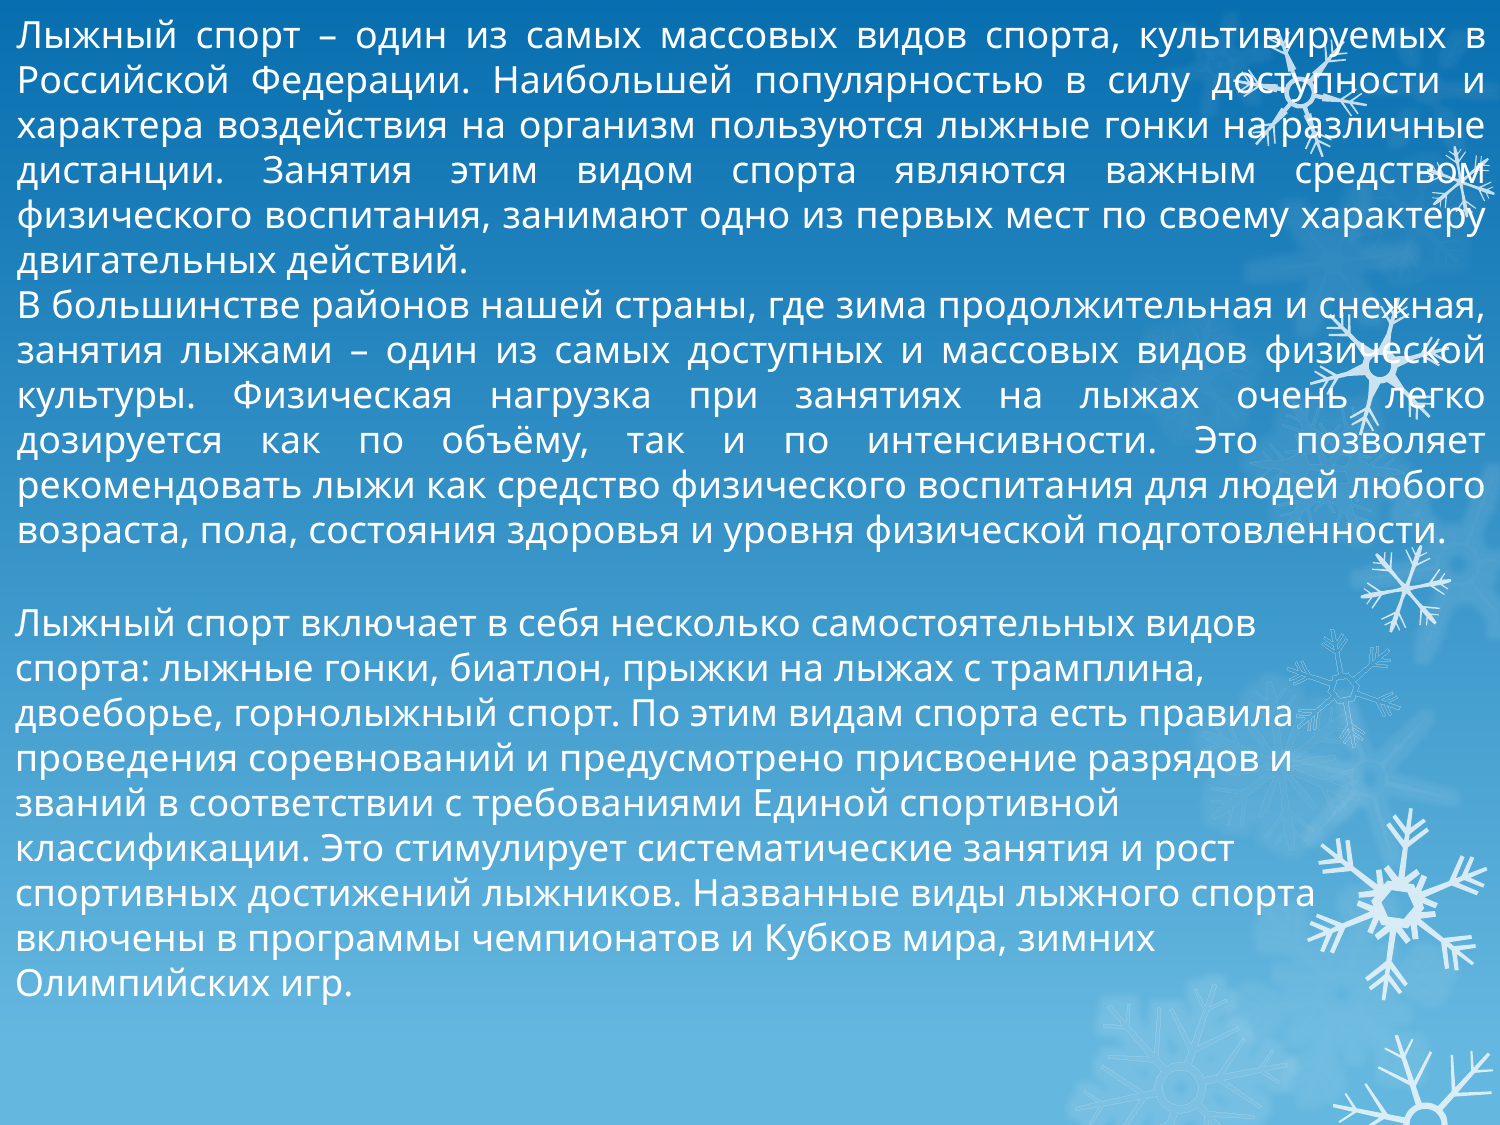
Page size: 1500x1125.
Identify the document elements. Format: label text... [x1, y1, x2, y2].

text_box Лыжный спорт включает в себя несколько самостоятельных видов спорта: лыжные гонки, биатлон, прыжки на лыжах с трамплина, двоеборье, горнолыжный спорт. По этим видам спорта есть правила проведения соревнований и предусмотрено присвоение разрядов и званий в соответствии с требованиями Единой спортивной классификации. Это стимулирует систематические занятия и рост спортивных достижений лыжников. Названные виды лыжного спорта включены в программы чемпионатов и Кубков мира, зимних Олимпийских игр. [0, 591, 1406, 1012]
text_box Лыжный спорт – один из самых массовых видов спорта, культивируемых в Российской Федерации. Наибольшей популярностью в силу доступности и характера воздействия на организм пользуются лыжные гонки на различные дистанции. Занятия этим видом спорта являются важным средством физического воспитания, занимают одно из первых мест по своему характеру двигательных действий. В большинстве районов нашей страны, где зима продолжительная и снежная, занятия лыжами – один из самых доступных и массовых видов физической культуры. Физическая нагрузка при занятиях на лыжах очень легко дозируется как по объёму, так и по интенсивности. Это позволяет рекомендовать лыжи как средство физического воспитания для людей любого возраста, пола, состояния здоровья и уровня физической подготовленности. [1, 4, 1500, 559]
